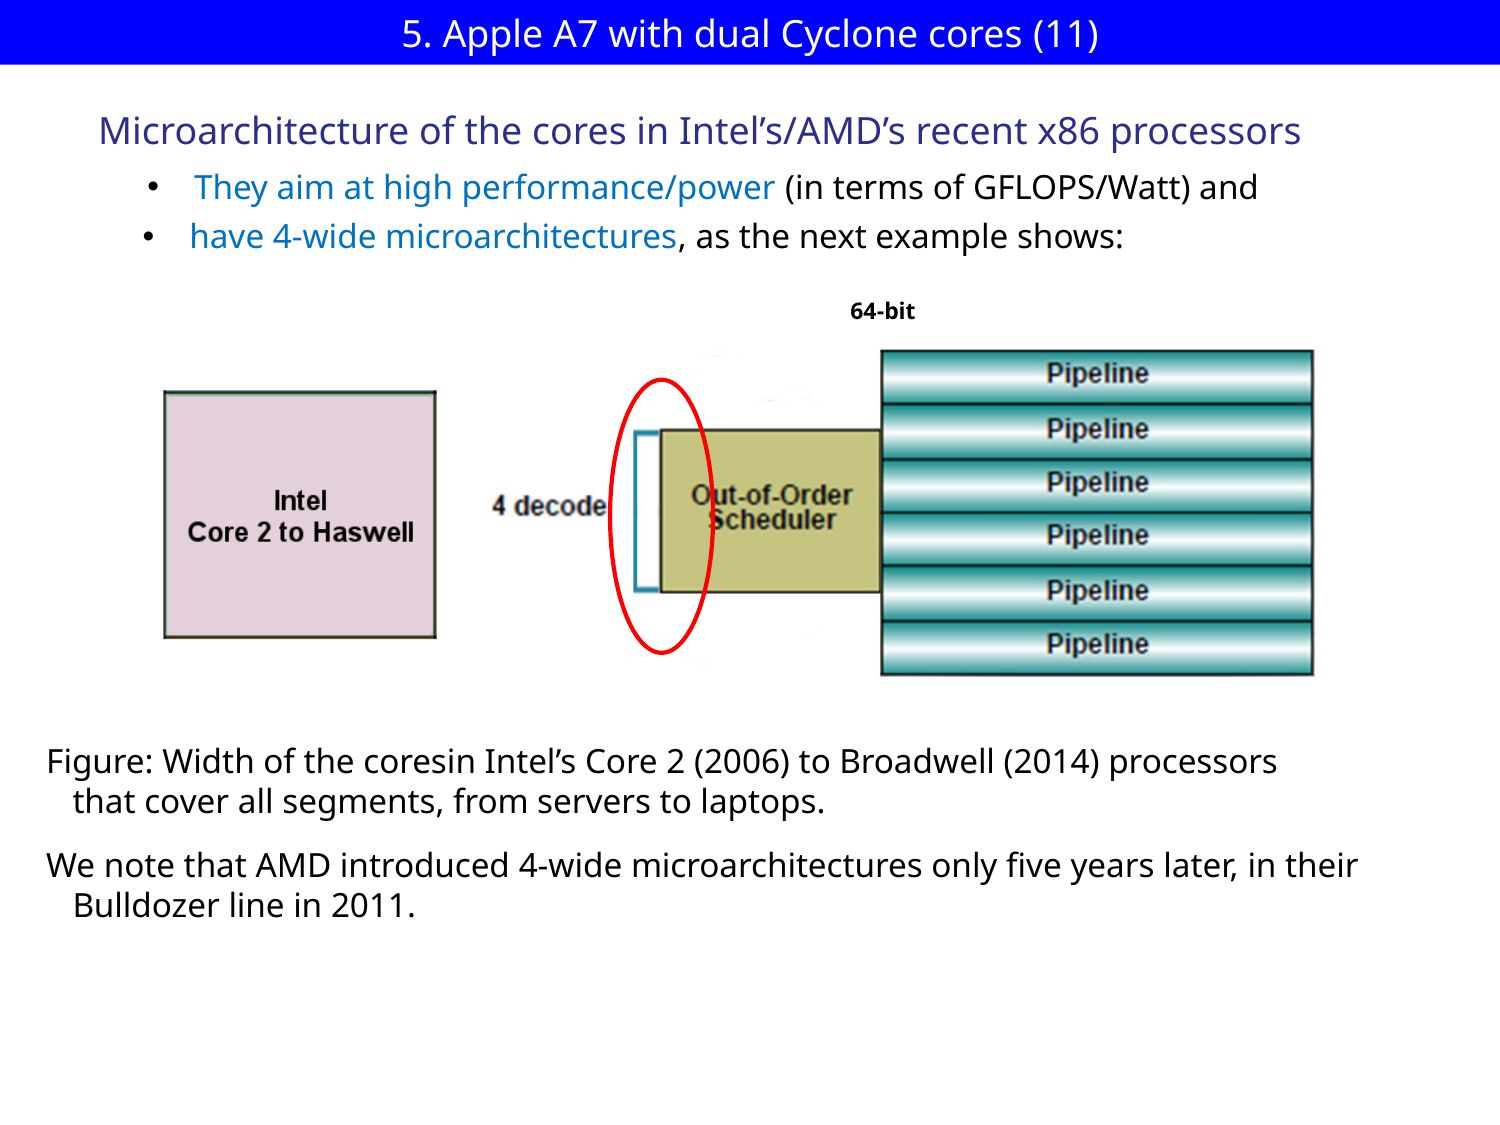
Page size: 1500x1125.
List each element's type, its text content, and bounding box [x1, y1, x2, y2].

text_box Figure: Width of the coresin Intel’s Core 2 (2006) to Broadwell (2014) processors that cover all segments, from servers to laptops. We note that AMD introduced 4-wide microarchitectures only five years later, in their Bulldozer line in 2011. [31, 732, 1500, 932]
text_box They aim at high performance/power (in terms of GFLOPS/Watt) and [132, 158, 1284, 214]
text_box 64-bit [835, 289, 931, 316]
picture [132, 317, 1334, 696]
title 5. Apple A7 with dual Cyclone cores (11) [0, 0, 1500, 65]
text_box have 4-wide microarchitectures, as the next example shows: [127, 208, 1140, 263]
text_box Microarchitecture of the cores in Intel’s/AMD’s recent x86 processors [83, 99, 1318, 160]
